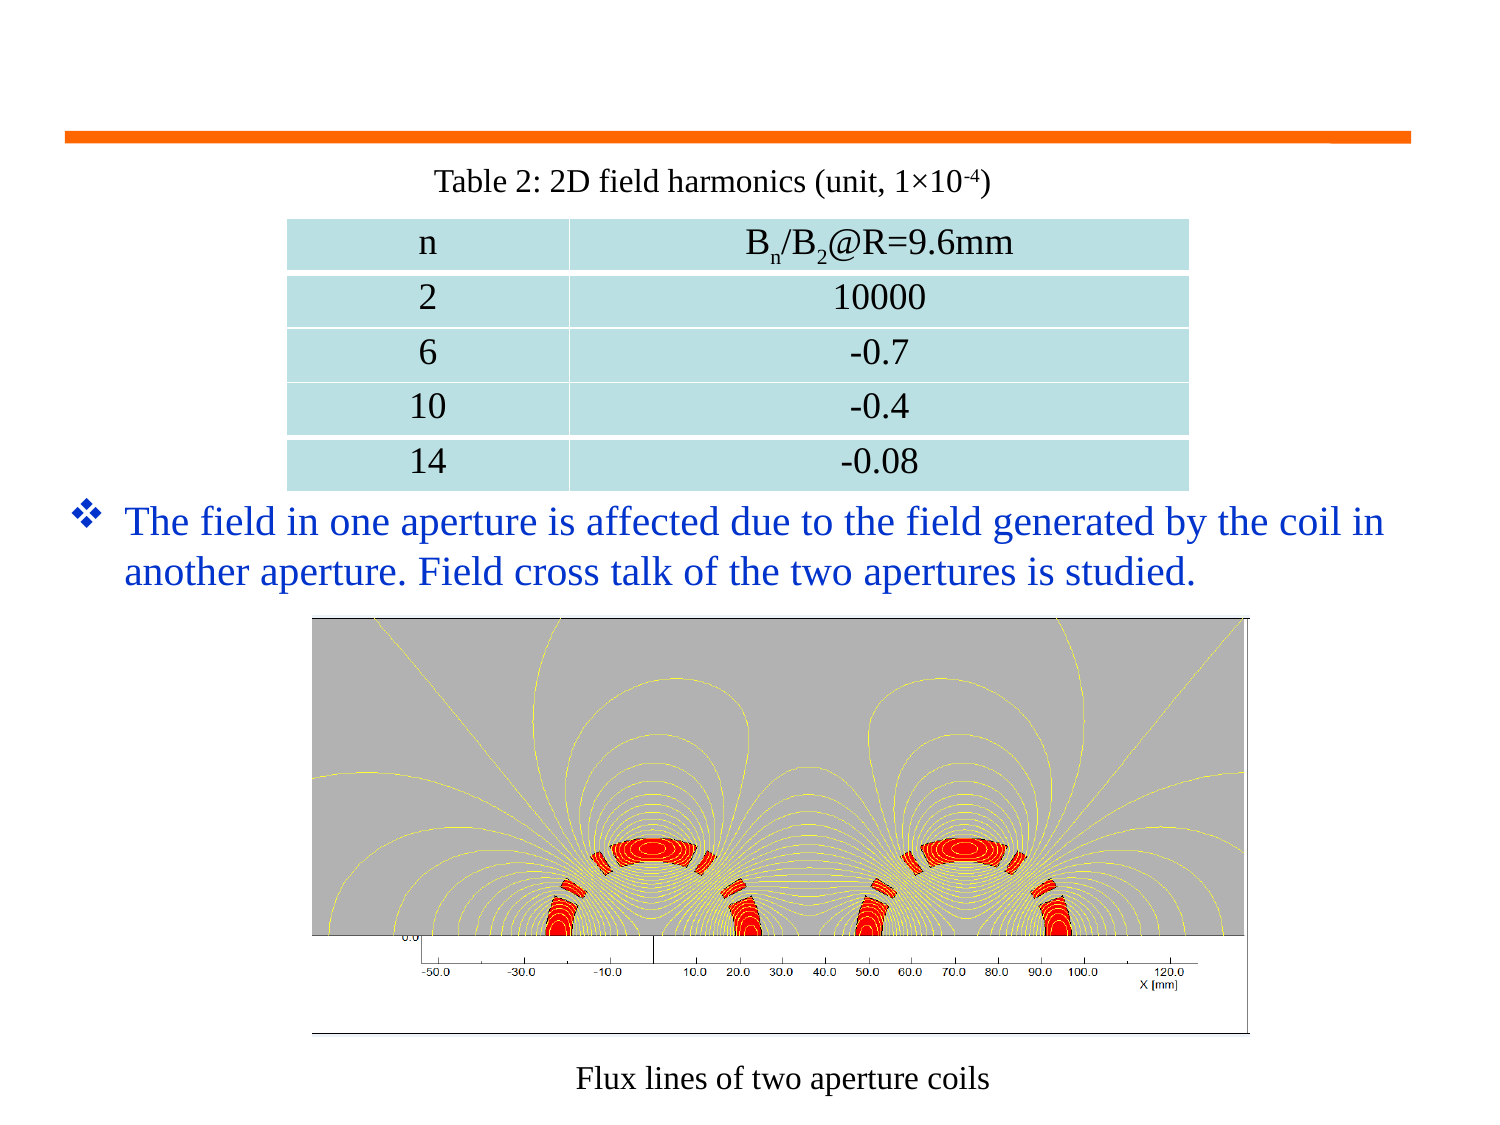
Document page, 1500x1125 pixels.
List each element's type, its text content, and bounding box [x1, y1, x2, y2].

table_cell 10000 [570, 276, 1189, 327]
table_cell -0.7 [570, 329, 1189, 382]
picture [312, 615, 1250, 1037]
table_header Bn/B2@R=9.6mm [570, 219, 1189, 270]
table_header n [287, 219, 569, 270]
list The field in one aperture is affected due to the field generated by the coil in another aperture. Field cross talk of the two apertures is studied. [53, 148, 1471, 1083]
table_cell 14 [287, 440, 569, 491]
text_box Flux lines of two aperture coils [560, 1049, 1063, 1105]
table_cell 10 [287, 383, 569, 435]
table_cell 6 [287, 329, 569, 382]
table_cell -0.4 [570, 383, 1189, 435]
table_cell -0.08 [570, 440, 1189, 491]
table_cell 2 [287, 276, 569, 327]
text_box Table 2: 2D field harmonics (unit, 1×10-4) [419, 151, 1105, 207]
